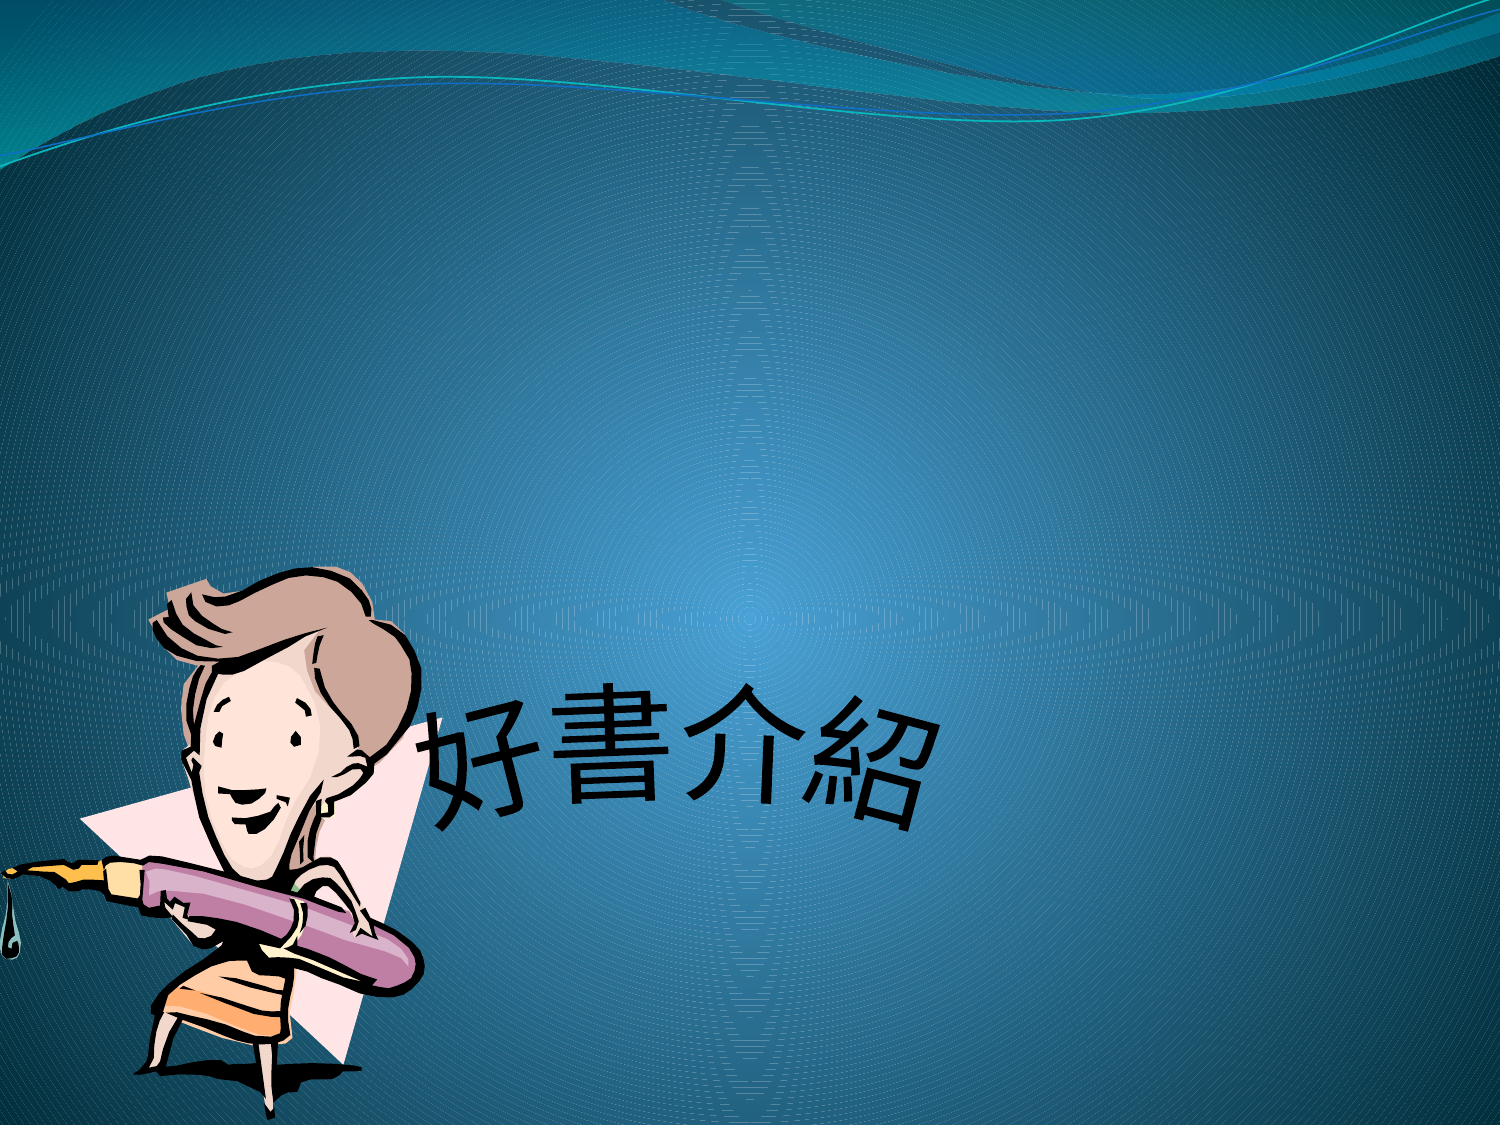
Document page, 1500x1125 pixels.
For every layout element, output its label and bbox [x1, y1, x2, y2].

text_box [0, 562, 928, 1125]
